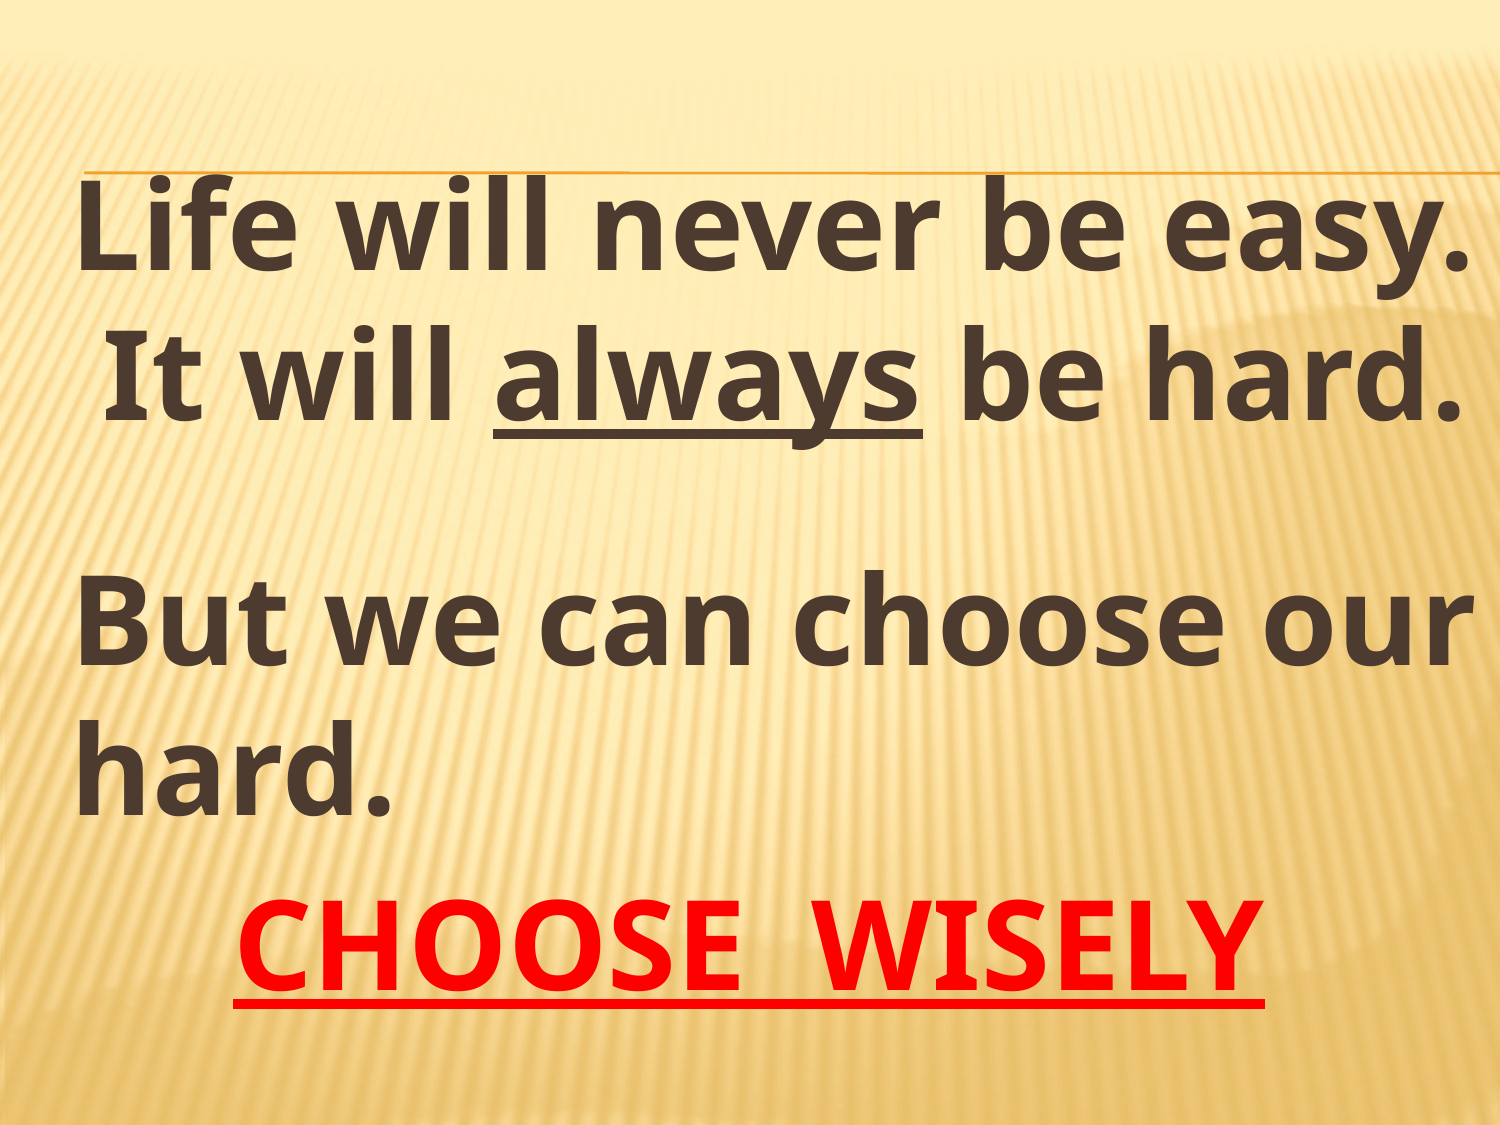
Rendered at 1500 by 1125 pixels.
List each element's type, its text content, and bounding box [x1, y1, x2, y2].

list Life will never be easy. It will always be hard. But we can choose our hard. CHOOSE WISELY [55, 137, 1500, 683]
picture [0, 0, 1500, 1125]
